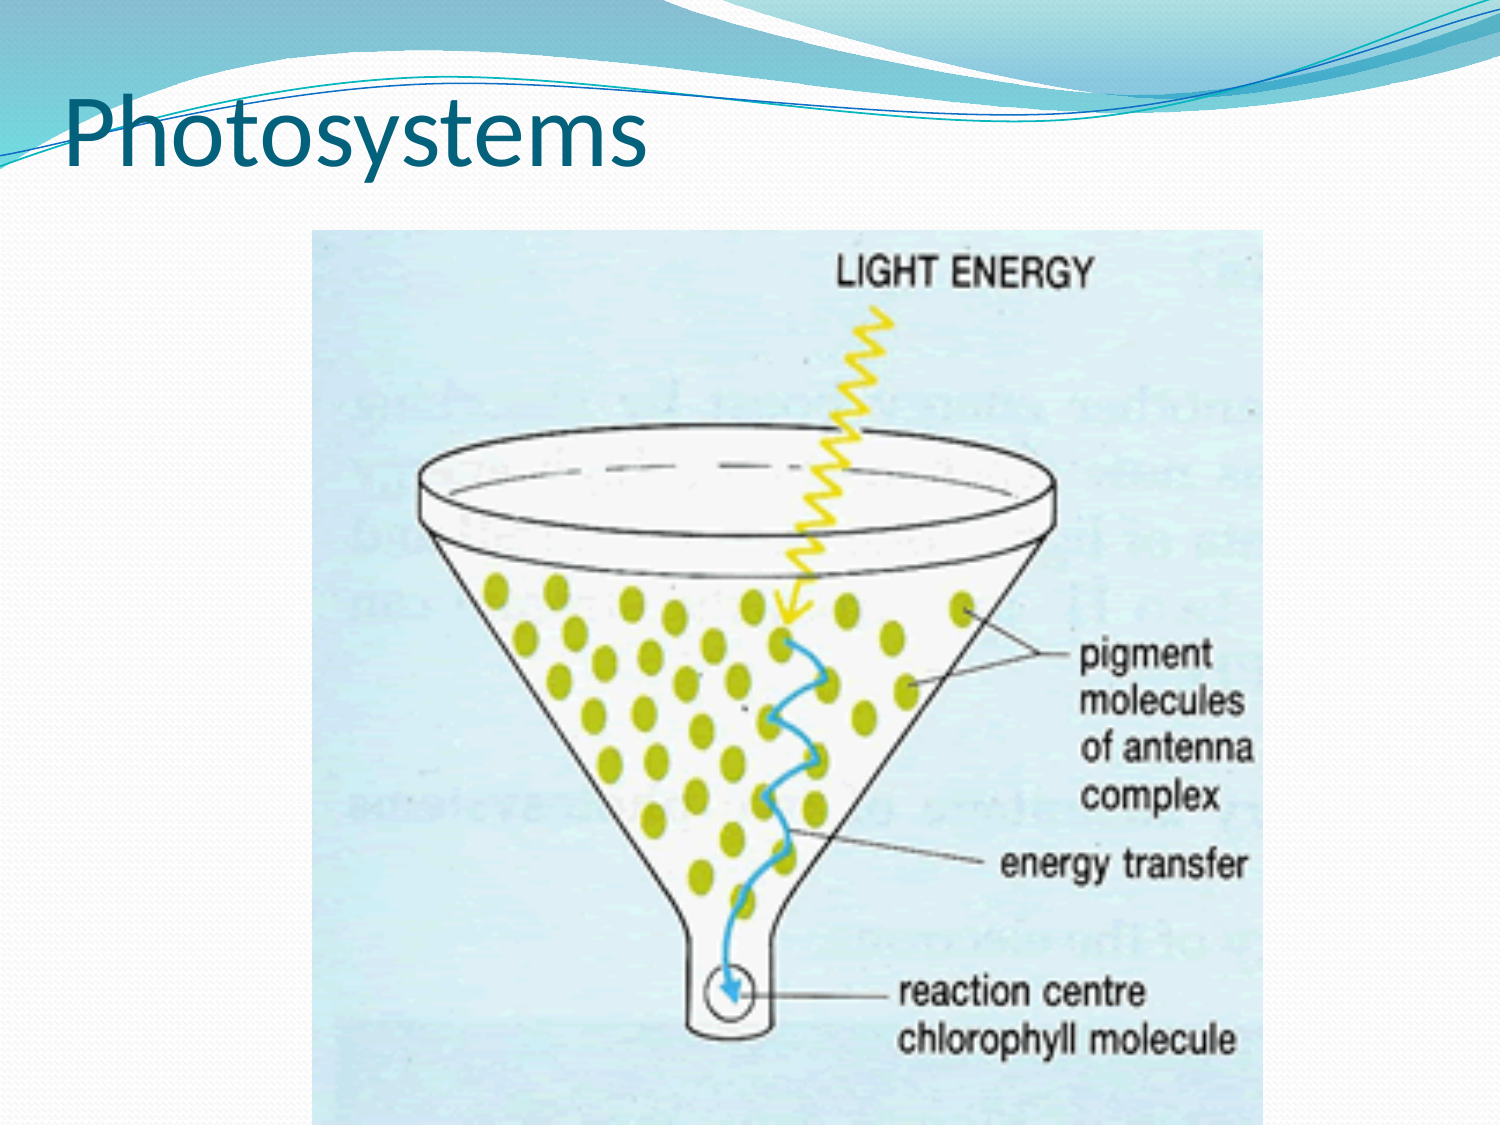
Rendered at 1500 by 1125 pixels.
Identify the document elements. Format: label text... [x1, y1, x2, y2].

picture [312, 229, 1263, 1125]
title Photosystems [62, 0, 1413, 188]
